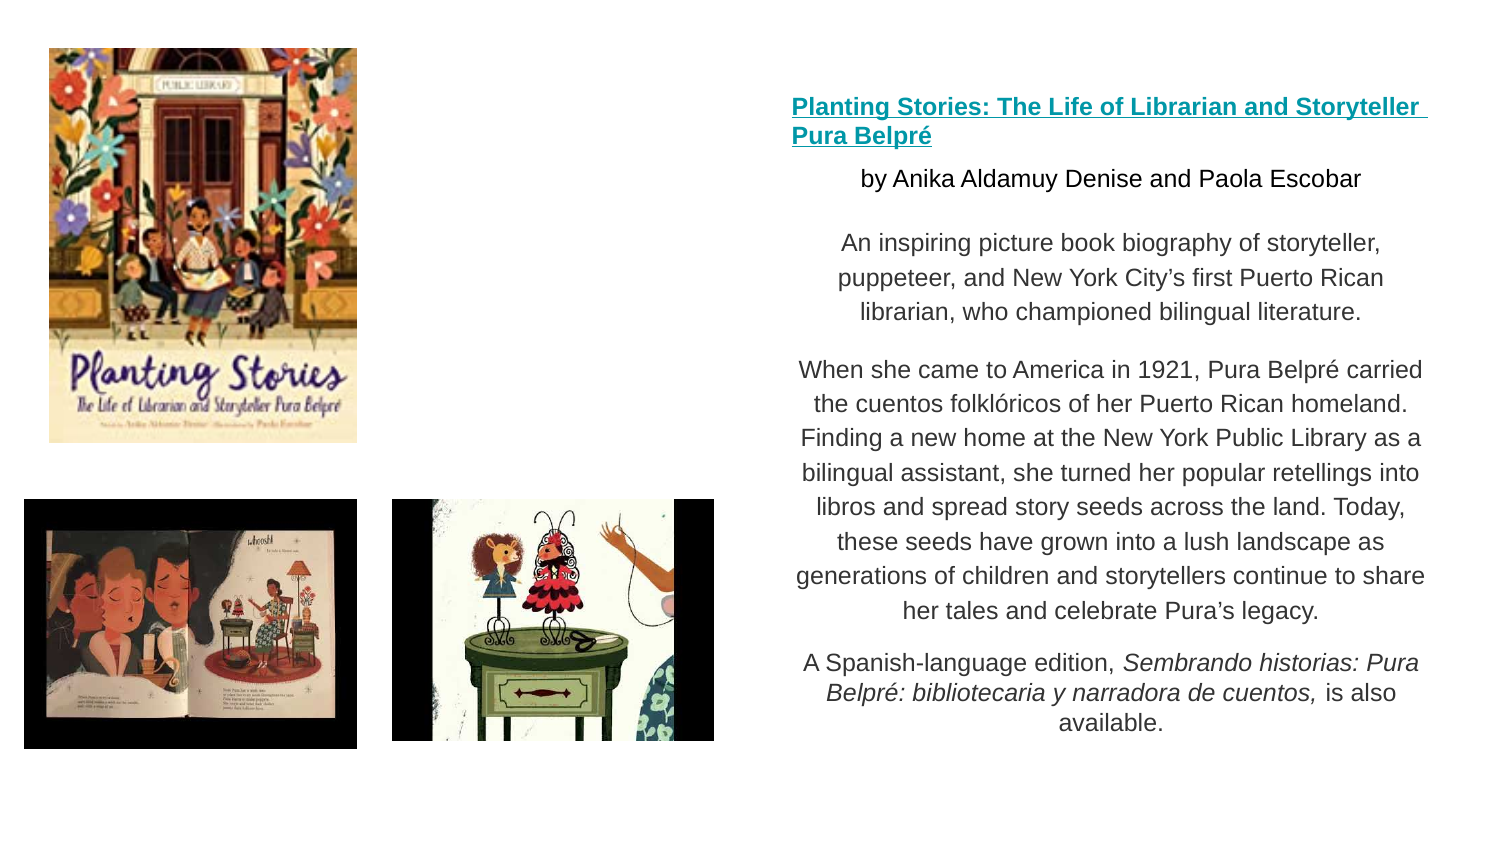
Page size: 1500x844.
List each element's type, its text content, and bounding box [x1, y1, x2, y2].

picture [49, 48, 357, 443]
picture [24, 499, 357, 750]
picture [392, 499, 714, 741]
subtitle Planting Stories: The Life of Librarian and Storyteller Pura Belpré by Anika Aldamuy Denise and Paola Escobar An inspiring picture book biography of storyteller, puppeteer, and New York City’s first Puerto Rican librarian, who championed bilingual literature. When she came to America in 1921, Pura Belpré carried the cuentos folklóricos of her Puerto Rican homeland. Finding a new home at the New York Public Library as a bilingual assistant, she turned her popular retellings into libros and spread story seeds across the land. Today, these seeds have grown into a lush landscape as generations of children and storytellers continue to share her tales and celebrate Pura’s legacy. A Spanish-language edition, Sembrando historias: Pura Belpré: bibliotecaria y narradora de cuentos, is also available. [776, 70, 1447, 793]
